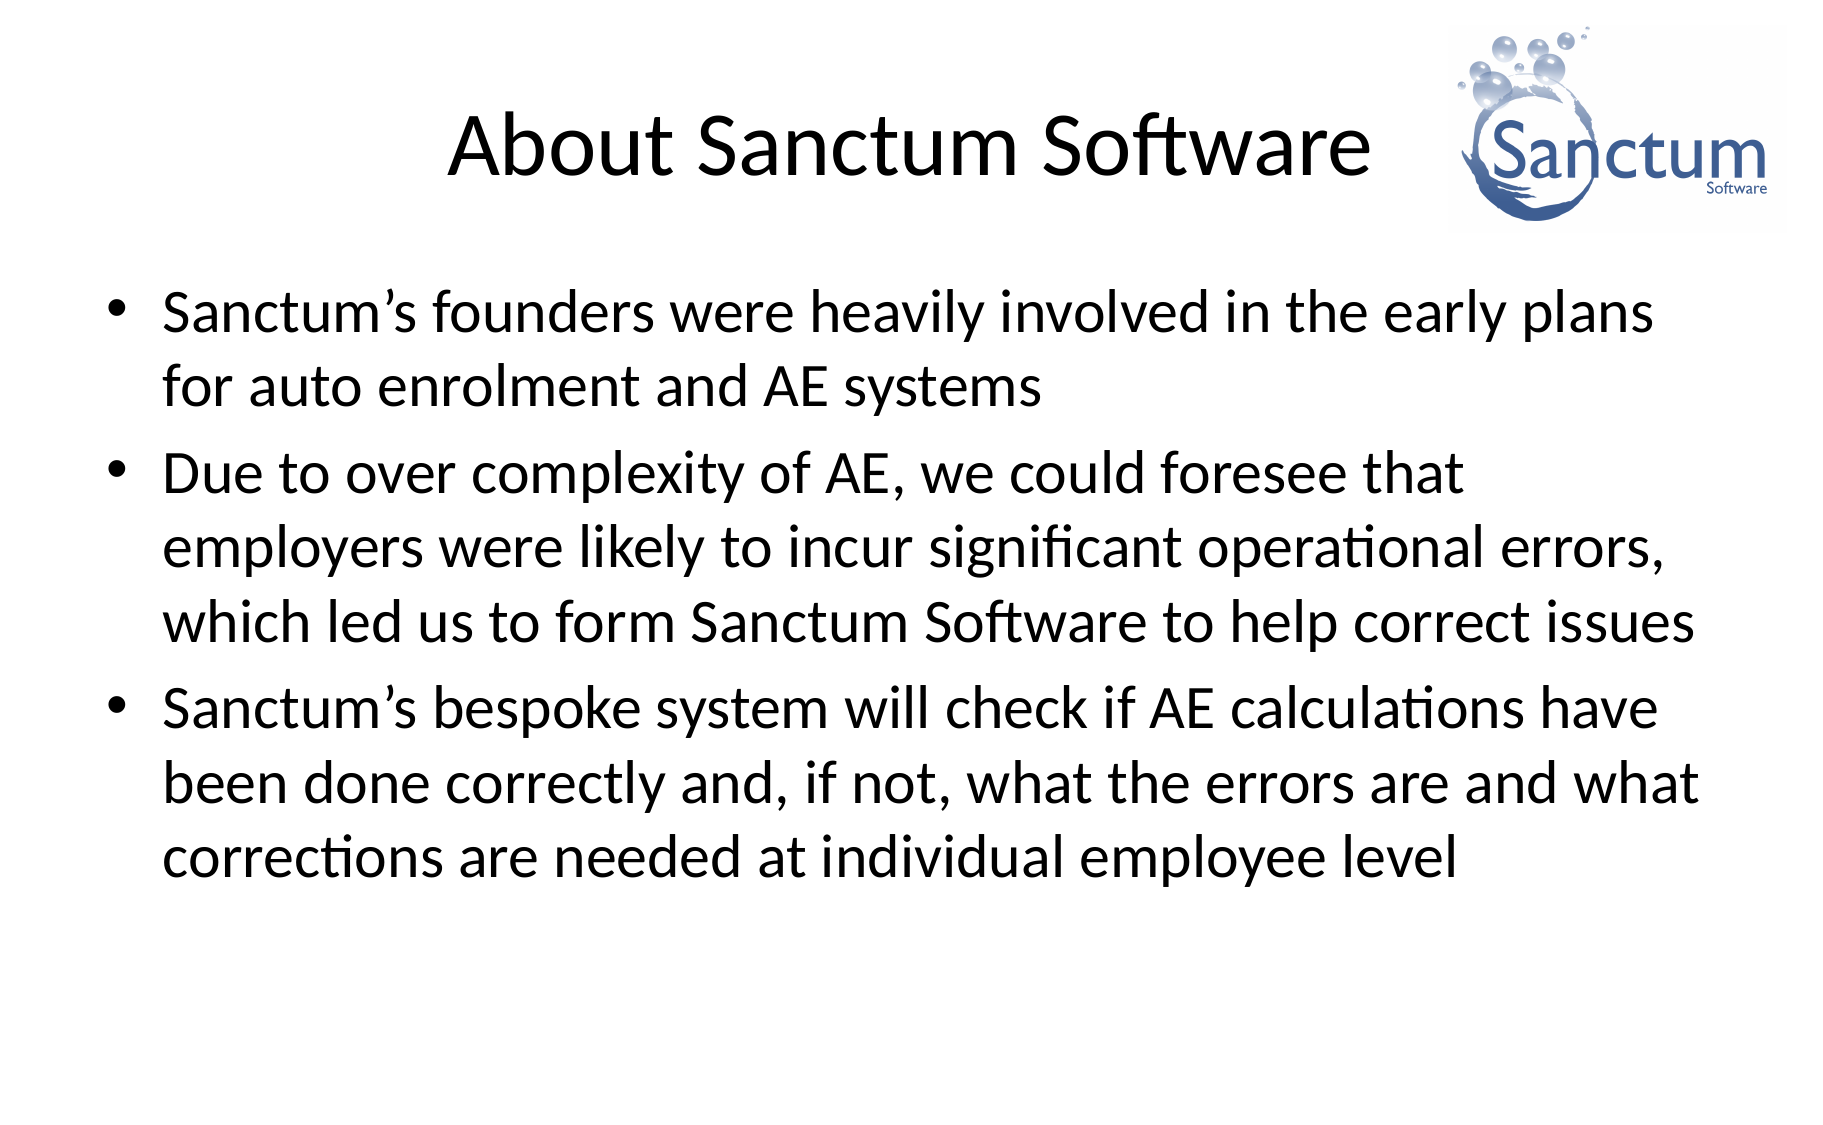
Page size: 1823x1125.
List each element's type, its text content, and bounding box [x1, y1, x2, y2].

title About Sanctum Software [91, 45, 1388, 233]
list Sanctum’s founders were heavily involved in the early plans for auto enrolment and AE systems Due to over complexity of AE, we could foresee that employers were likely to incur significant operational errors, which led us to form Sanctum Software to help correct issues Sanctum’s bespoke system will check if AE calculations have been done correctly and, if not, what the errors are and what corrections are needed at individual employee level [91, 262, 1732, 1005]
picture [1393, 25, 1823, 233]
